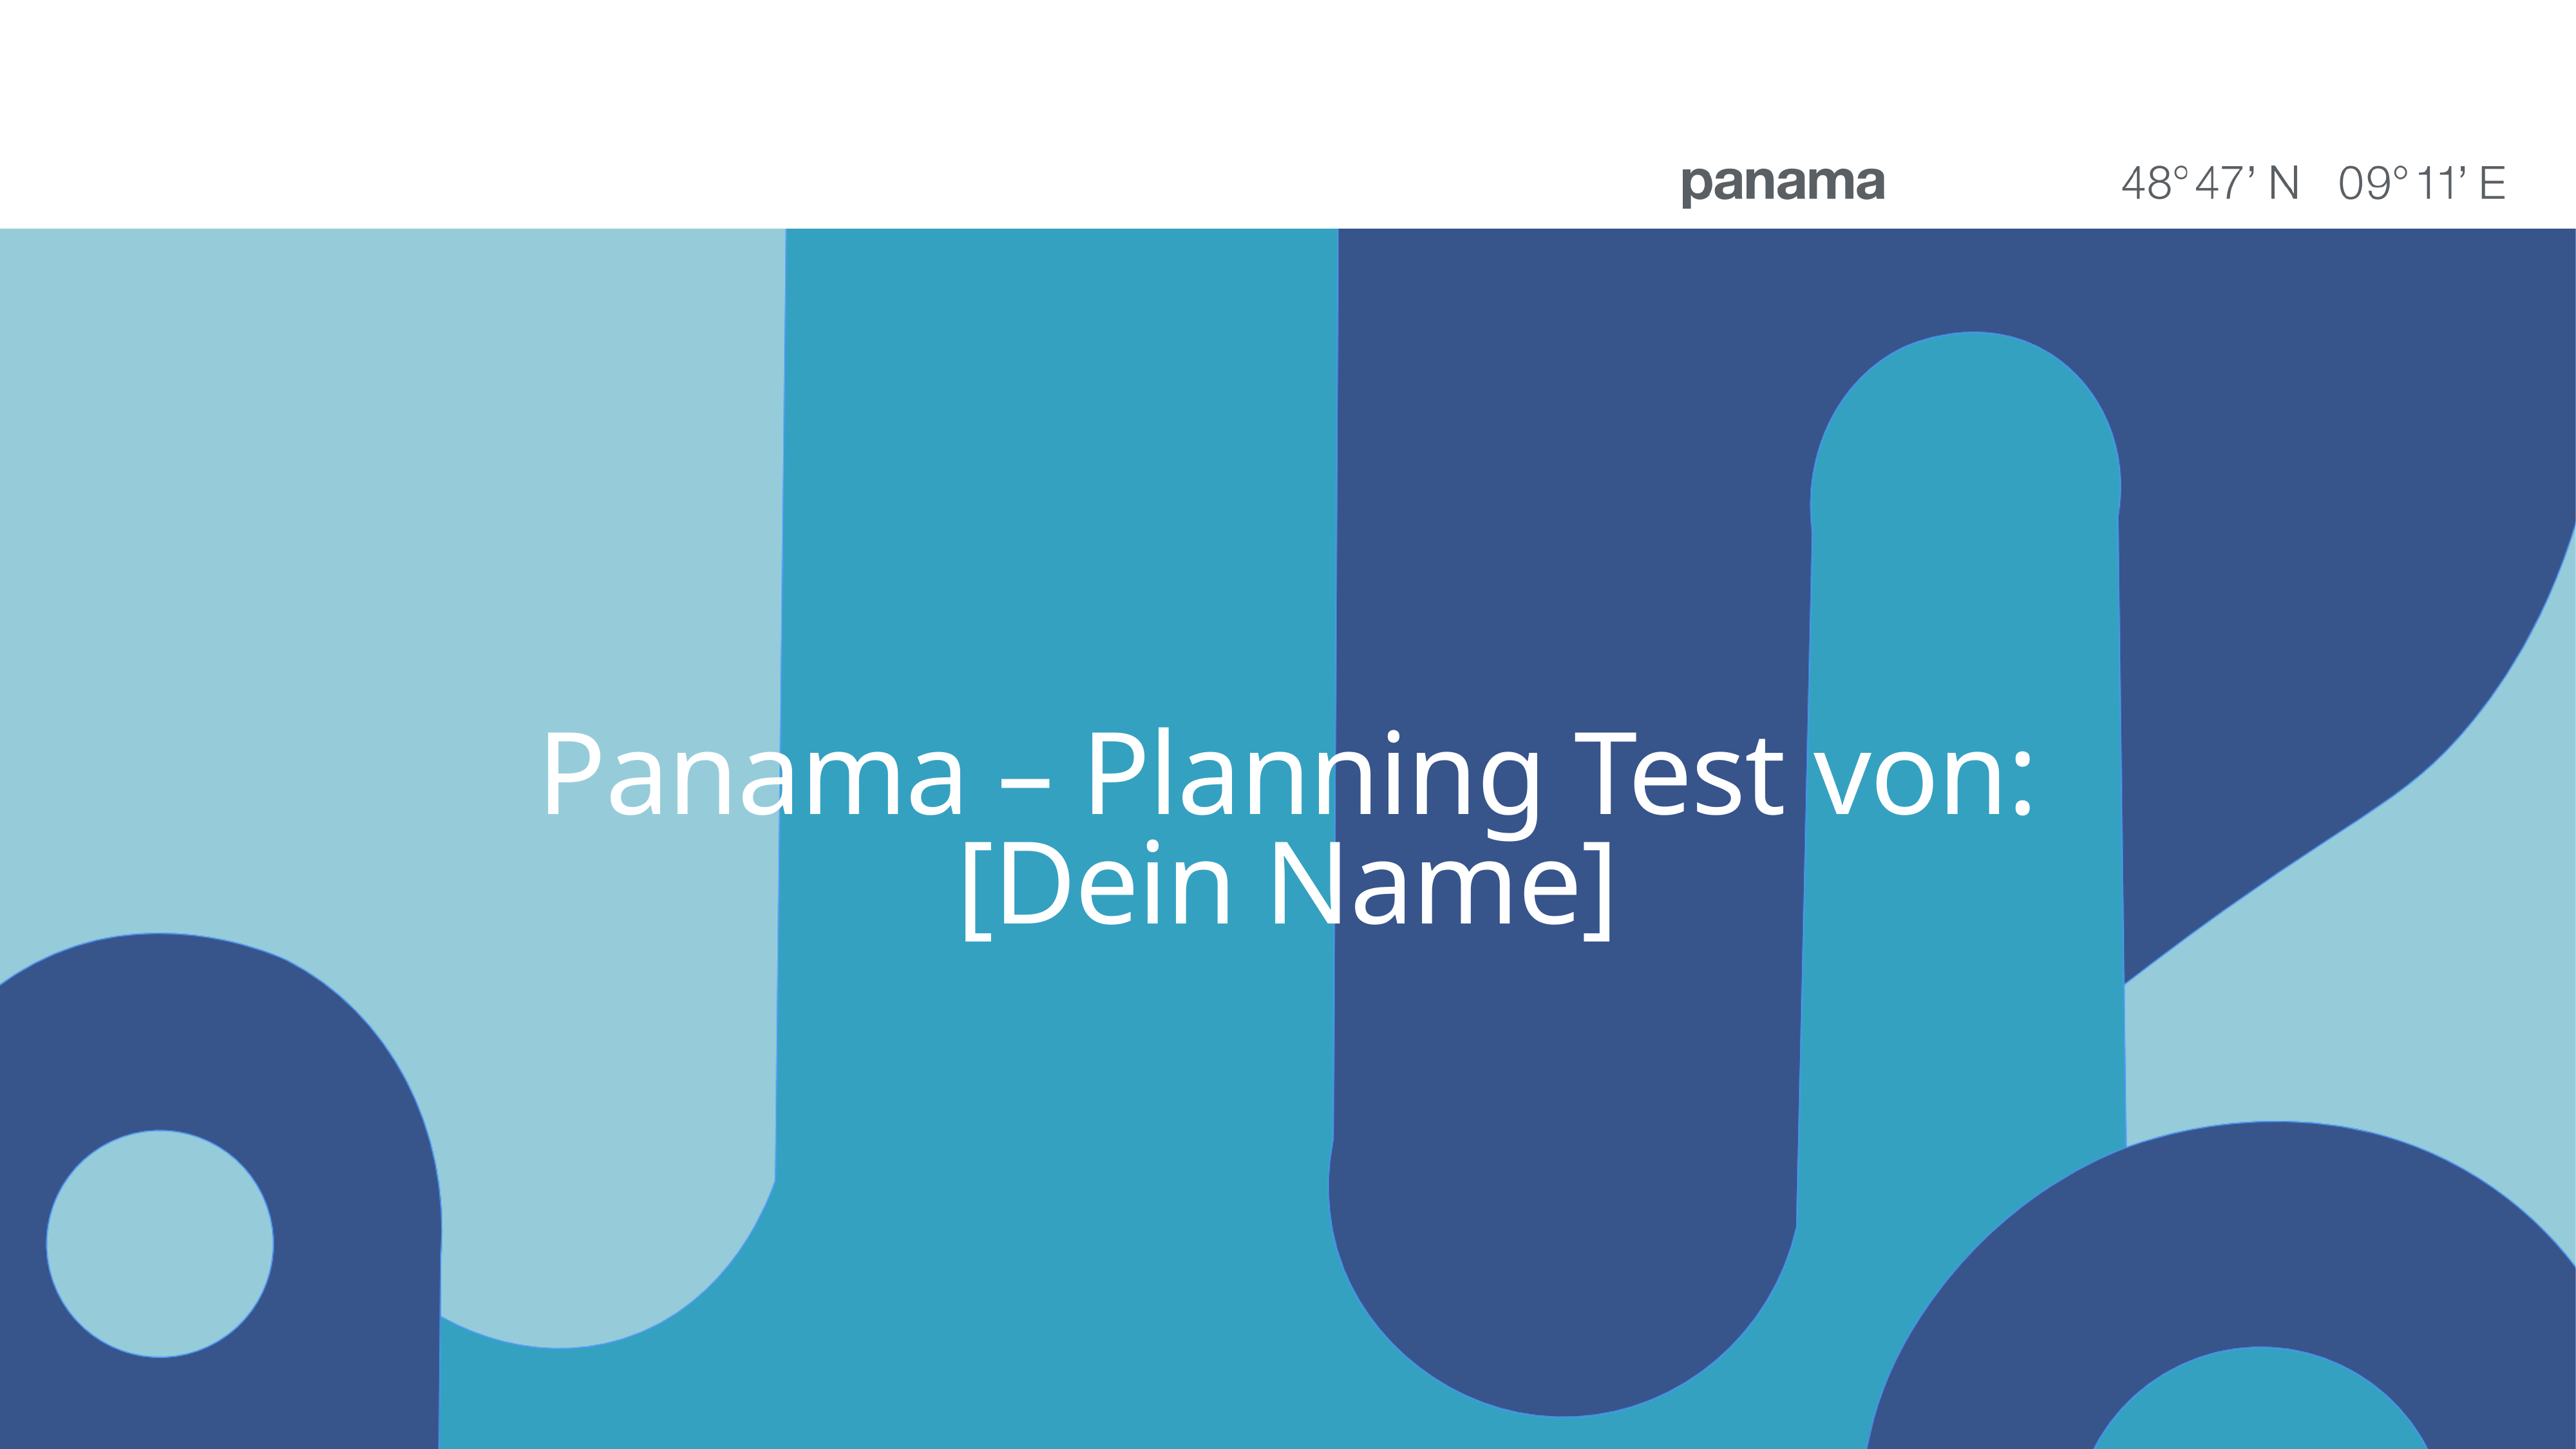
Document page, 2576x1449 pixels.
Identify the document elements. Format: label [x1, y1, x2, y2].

picture [0, 229, 2576, 1449]
picture [1683, 166, 2505, 209]
